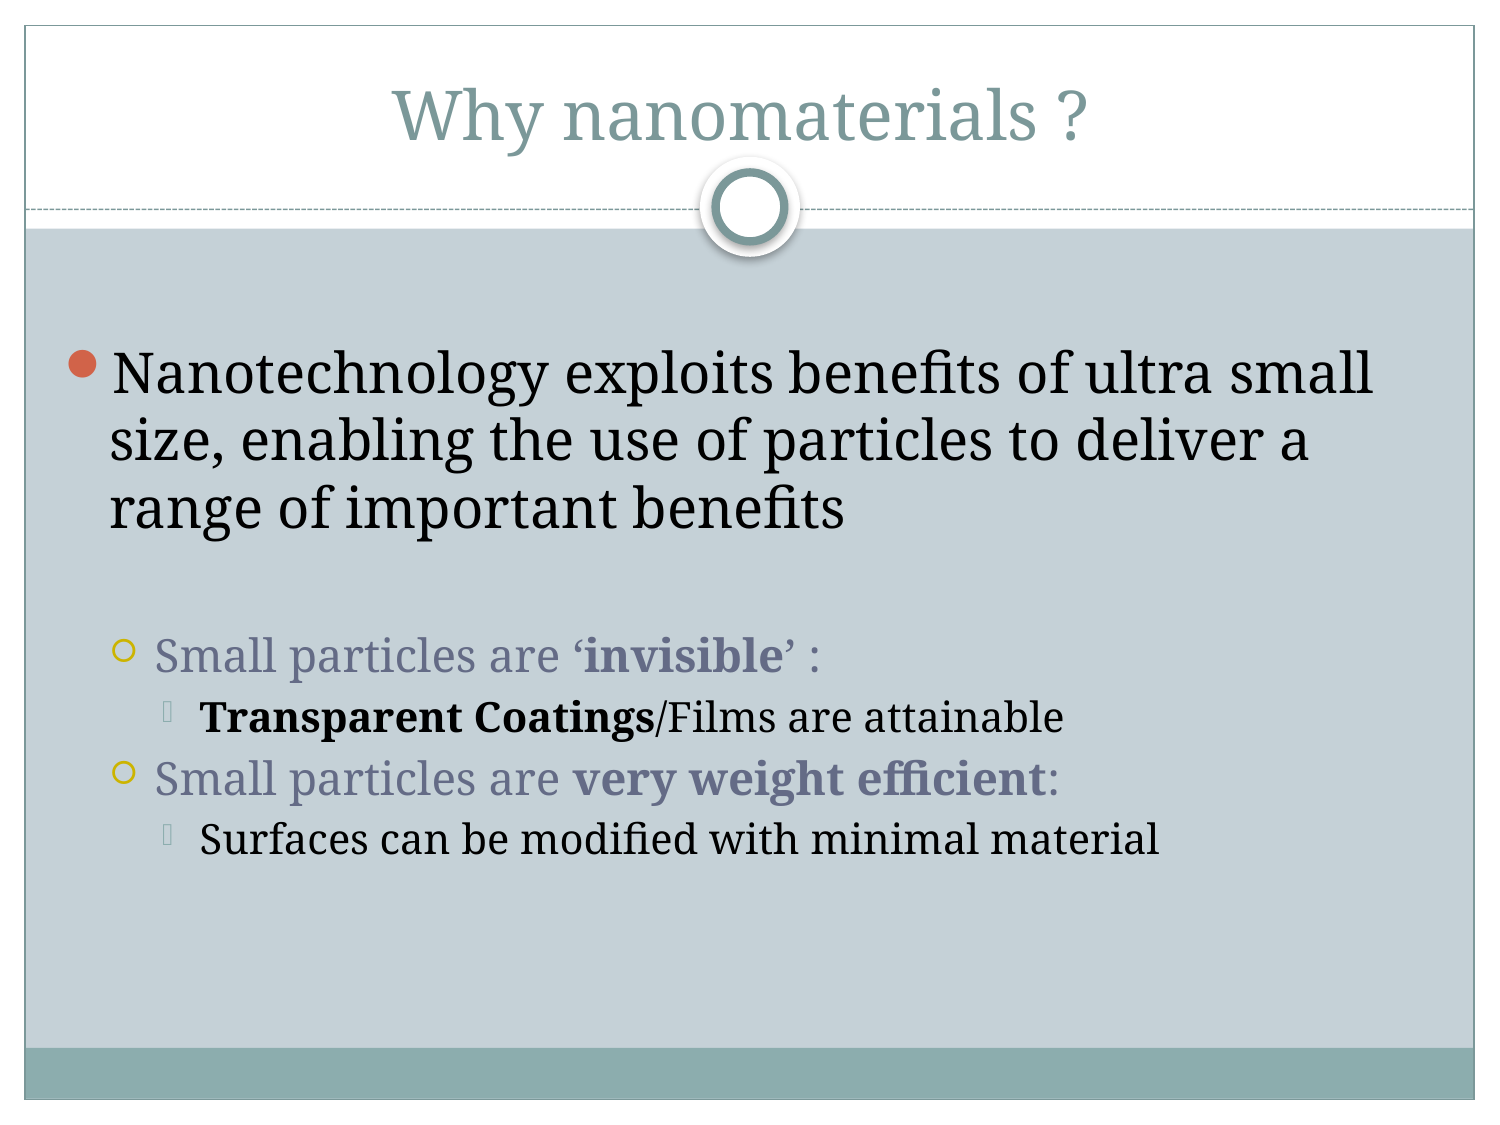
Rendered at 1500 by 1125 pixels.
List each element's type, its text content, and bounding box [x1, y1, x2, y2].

title Why nanomaterials ? [49, 37, 1450, 162]
list Nanotechnology exploits benefits of ultra small size, enabling the use of particles to deliver a range of important benefits Small particles are ‘invisible’ : Transparent Coatings/Films are attainable Small particles are very weight efficient: Surfaces can be modified with minimal material [49, 250, 1445, 1001]
